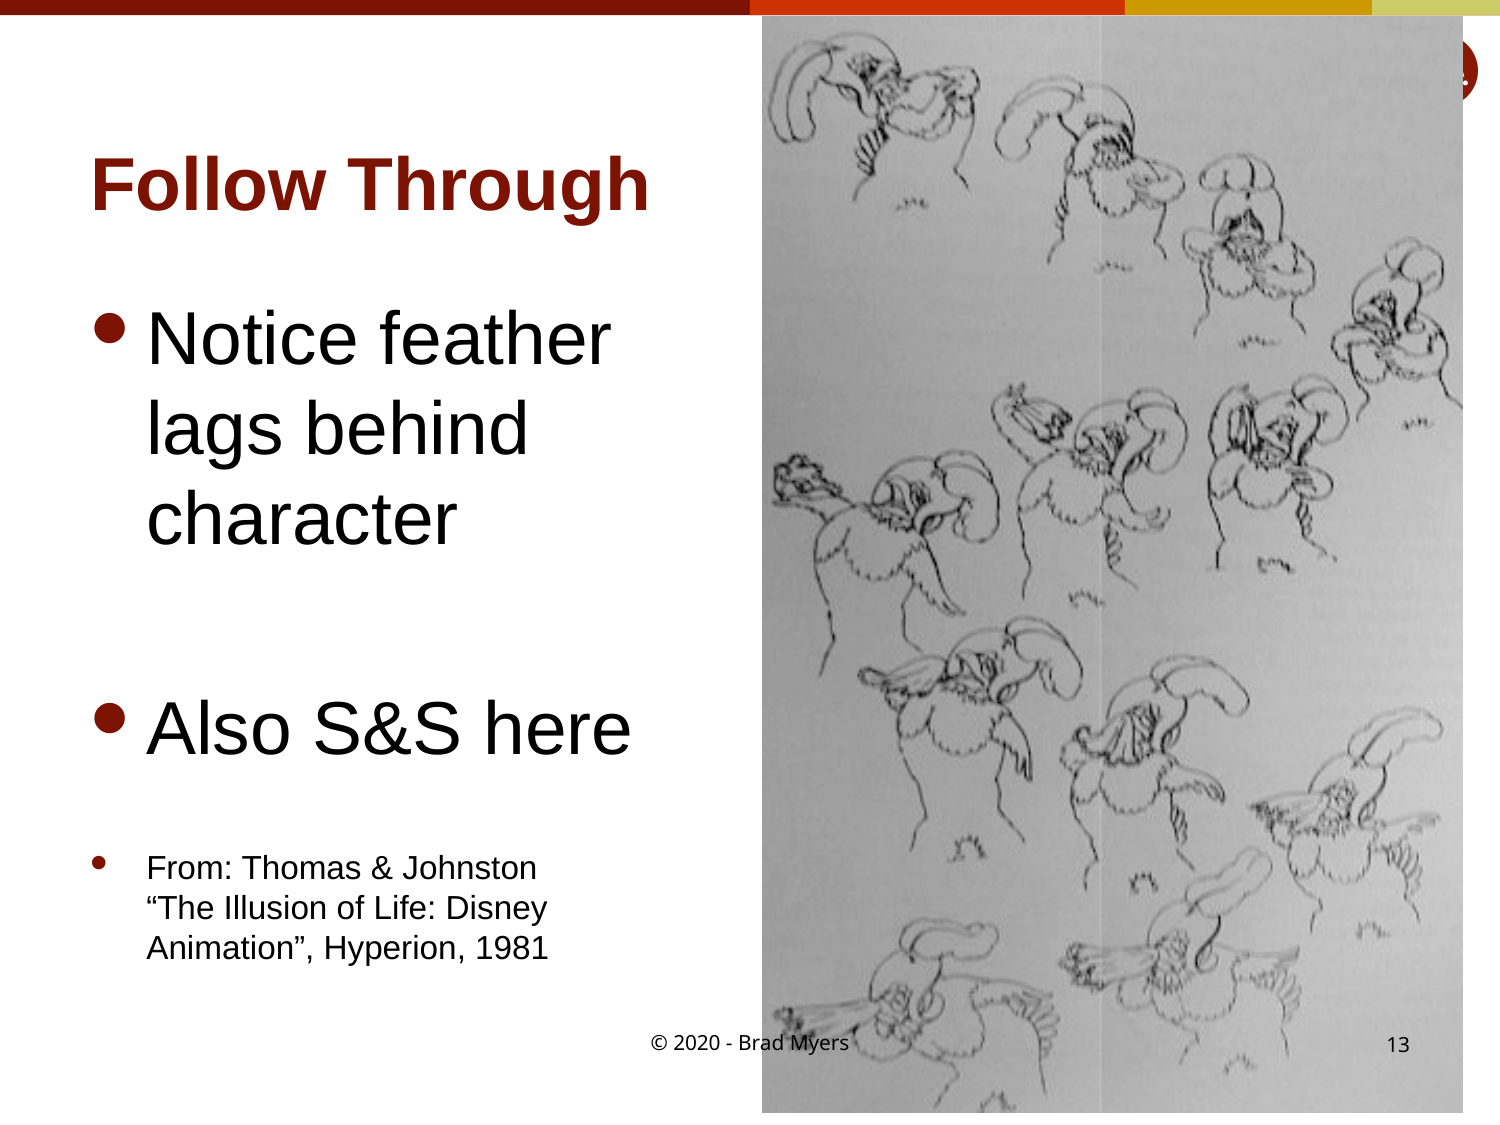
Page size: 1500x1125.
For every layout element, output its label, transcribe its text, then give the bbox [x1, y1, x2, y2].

title Follow Through [74, 19, 758, 233]
footer © 2020 - Brad Myers [512, 1024, 757, 1101]
list Notice feather lags behind character Also S&S here From: Thomas & Johnston “The Illusion of Life: Disney Animation”, Hyperion, 1981 [74, 281, 757, 1006]
picture [762, 16, 1478, 1113]
